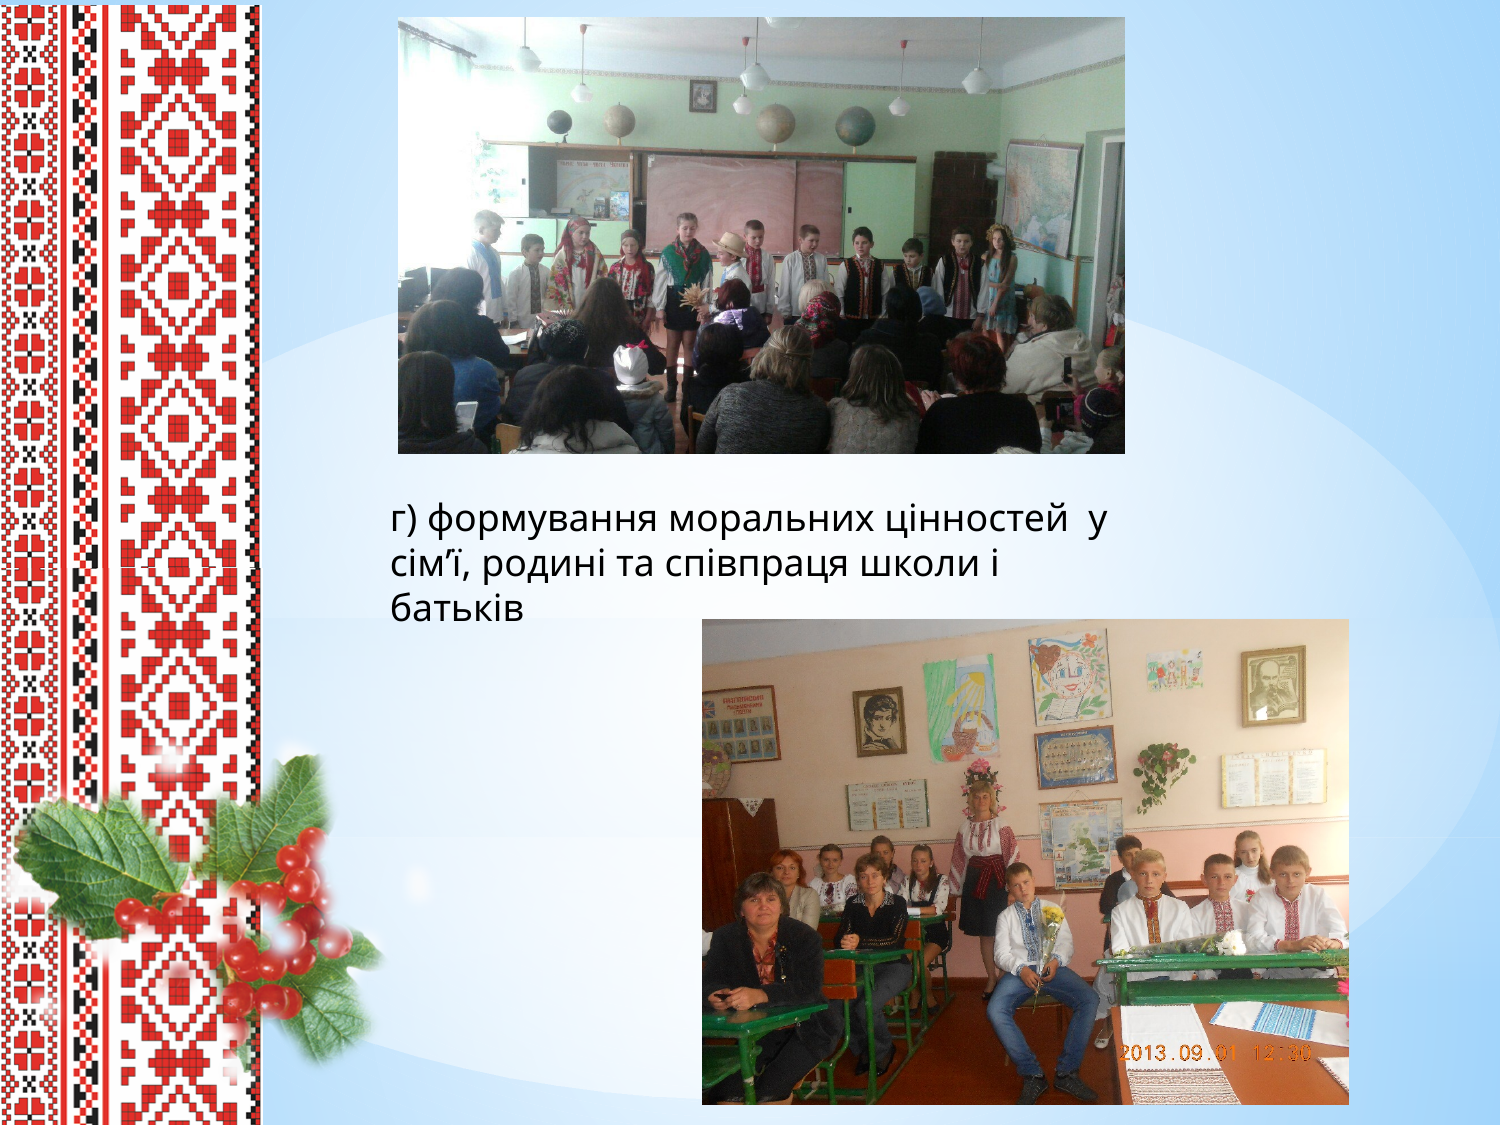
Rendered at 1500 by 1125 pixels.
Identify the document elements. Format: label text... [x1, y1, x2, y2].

picture [702, 619, 1349, 1105]
picture [0, 4, 446, 1125]
text_box г) формування моральних цінностей у сім’ї, родині та співпраця школи і батьків [374, 486, 1125, 637]
picture [398, 17, 1126, 454]
